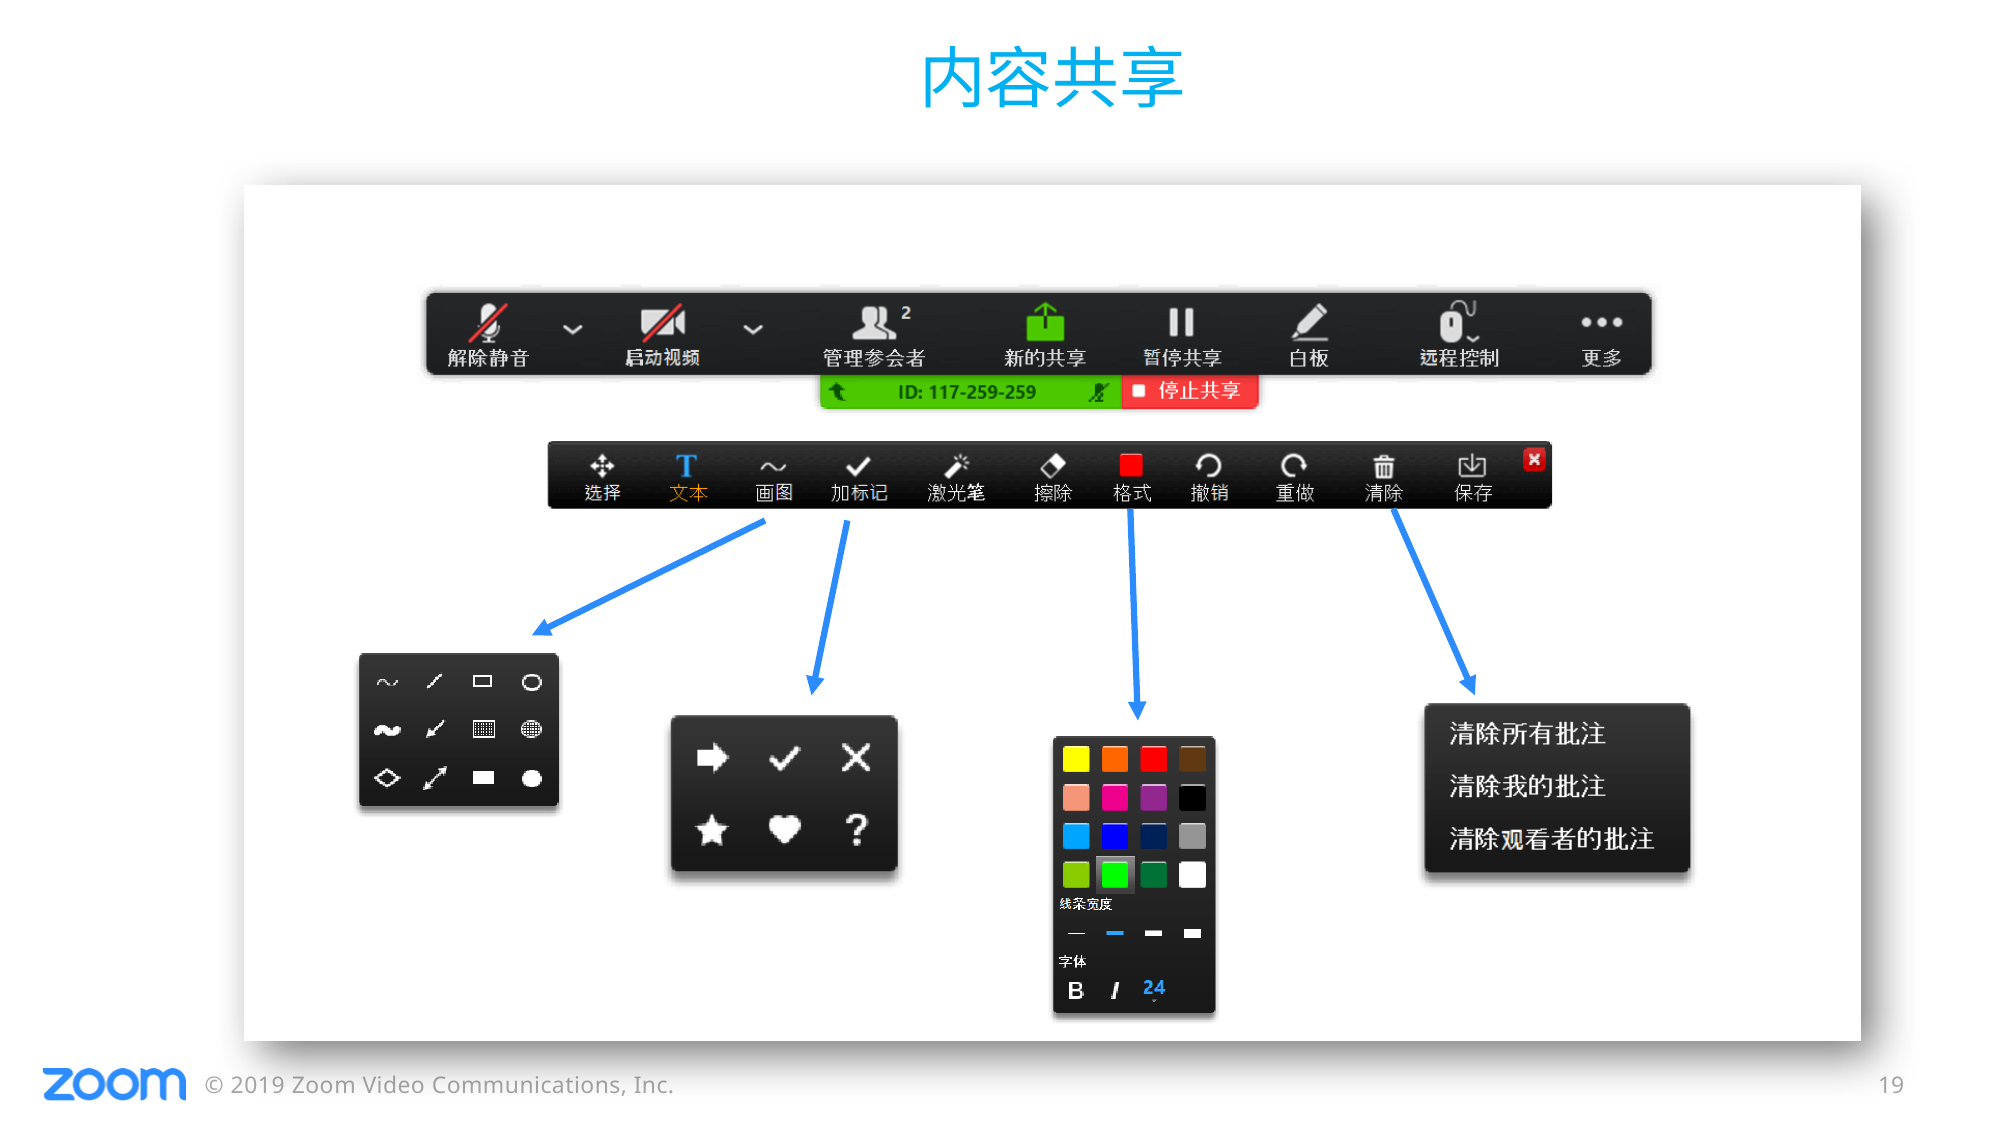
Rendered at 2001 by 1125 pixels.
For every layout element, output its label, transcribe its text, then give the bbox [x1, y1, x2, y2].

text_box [1393, 508, 1475, 696]
picture [244, 185, 1861, 1041]
picture [42, 1068, 186, 1101]
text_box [811, 520, 848, 696]
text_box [531, 520, 765, 636]
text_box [1130, 508, 1138, 721]
text_box 内容共享 [52, 34, 2000, 129]
